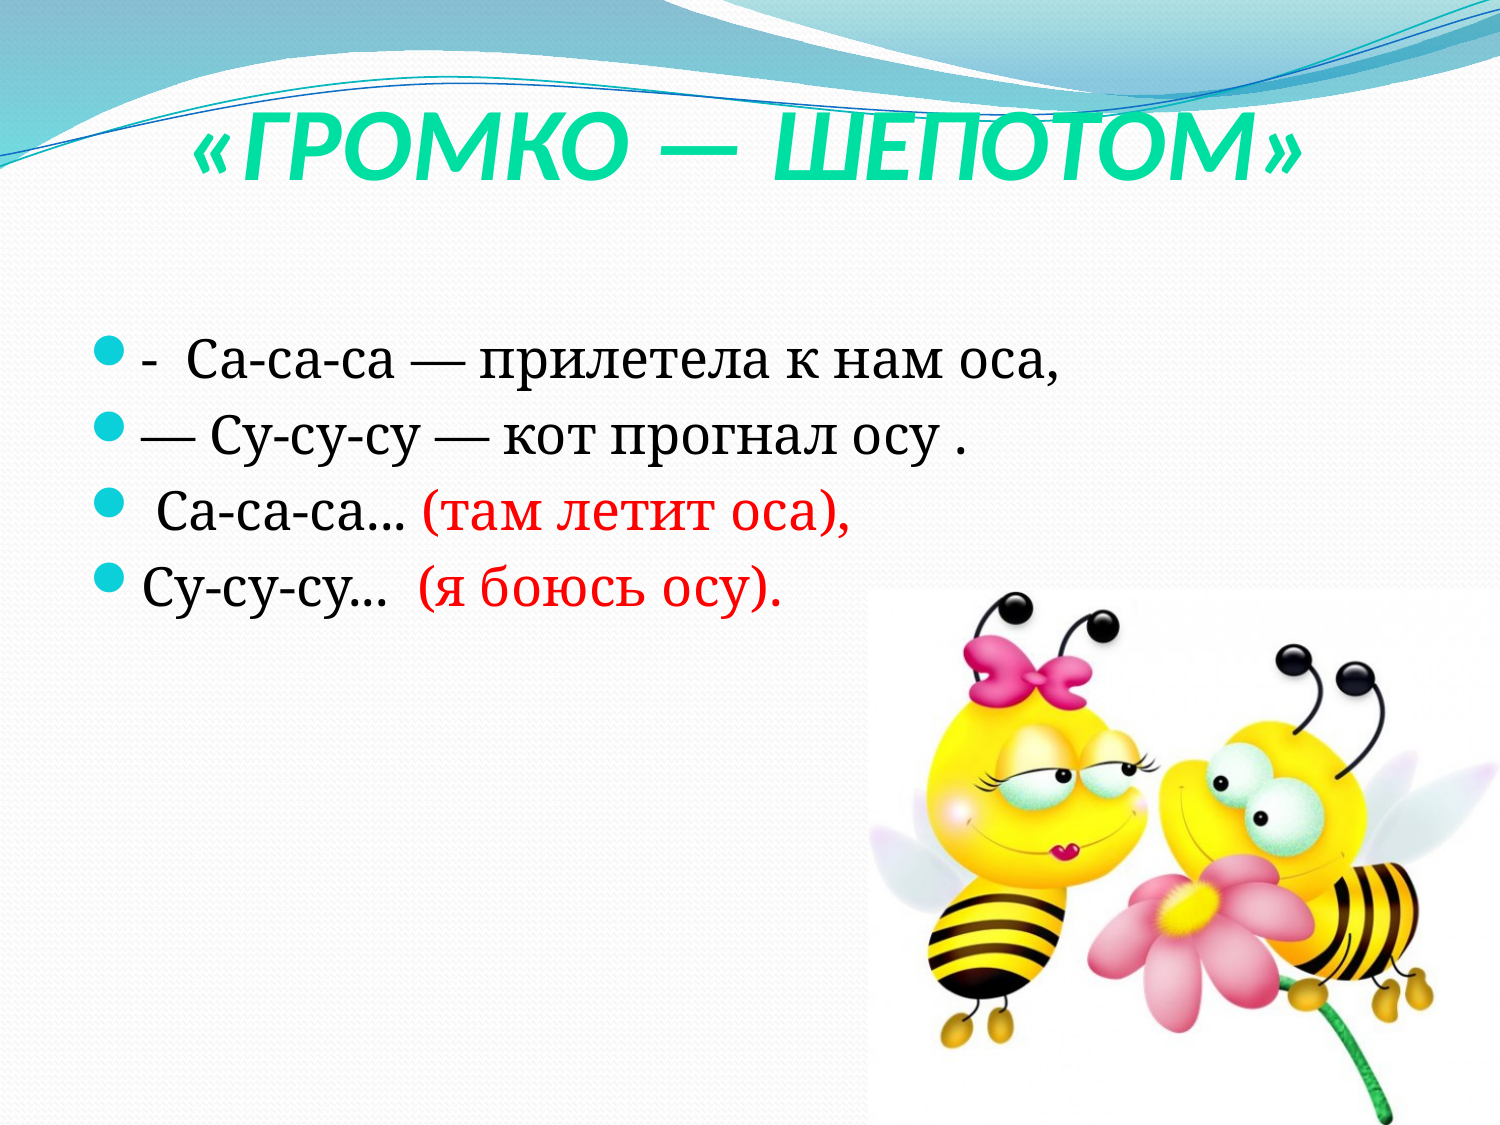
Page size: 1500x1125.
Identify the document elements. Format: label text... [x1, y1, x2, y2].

list - Са-са-са — прилетела к нам оса, — Су-су-су — кот прогнал осу . Са-са-са... (там летит оса), Су-су-су... (я боюсь осу). [75, 317, 1425, 1038]
title «Громко — шепотом» [75, 54, 1425, 317]
picture [867, 590, 1500, 1125]
